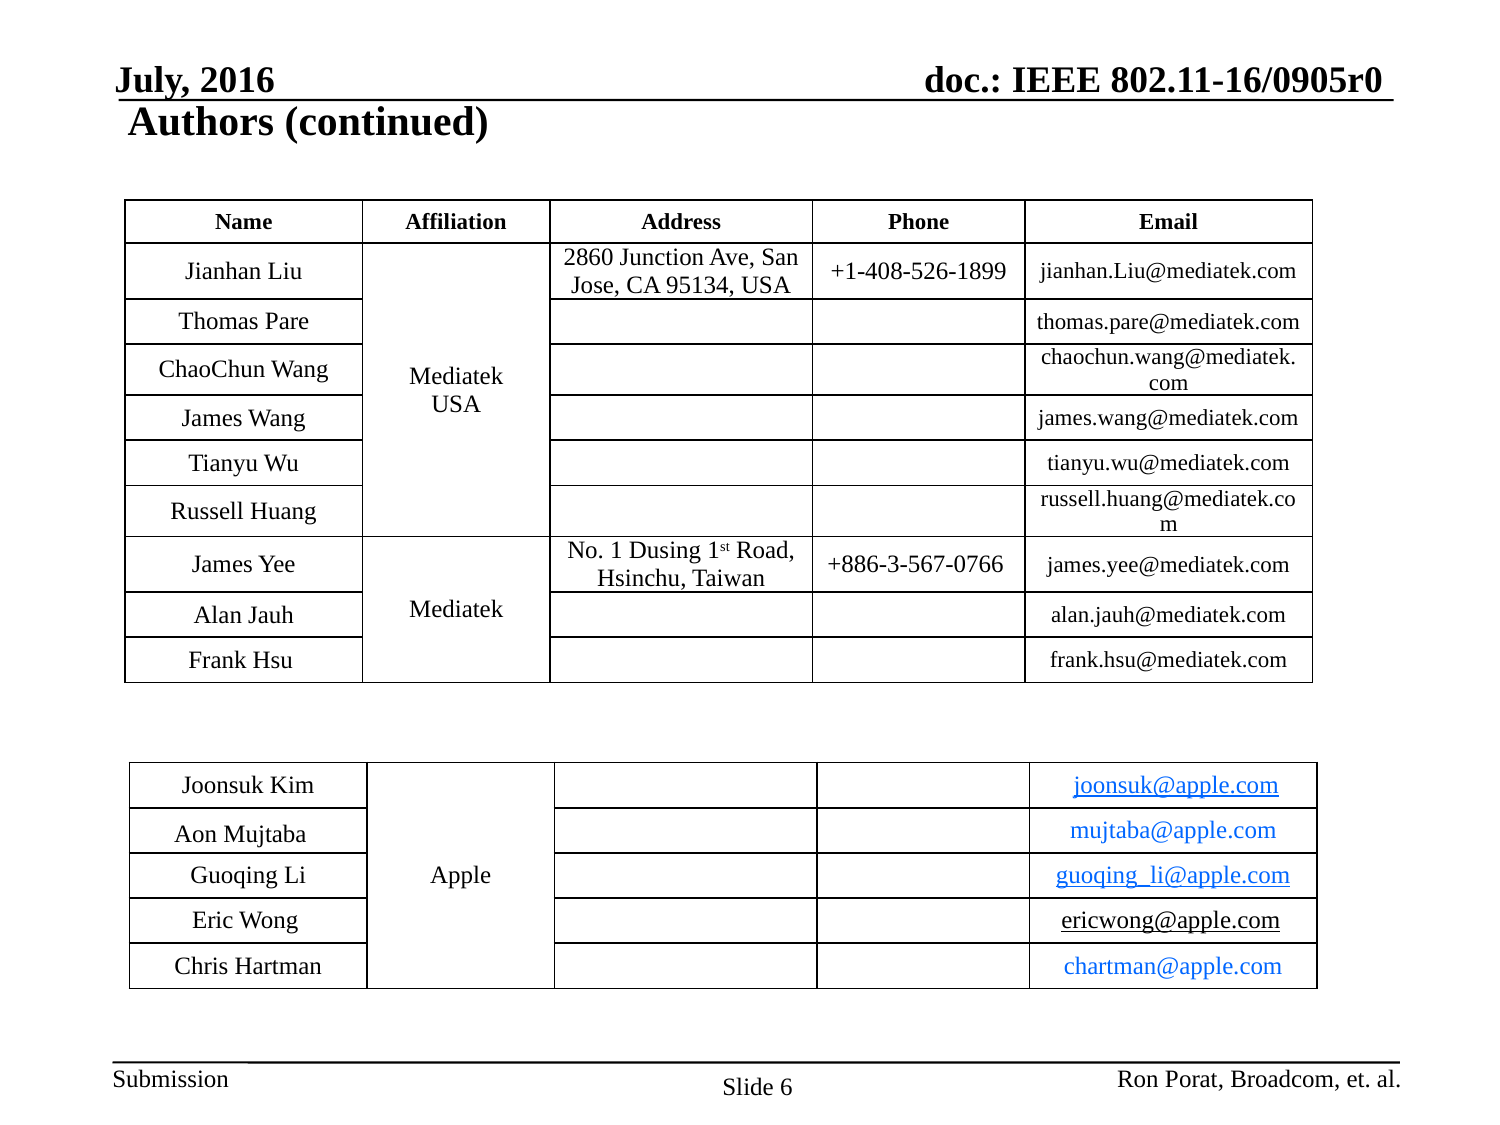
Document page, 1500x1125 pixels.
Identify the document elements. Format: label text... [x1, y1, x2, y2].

table_cell alan.jauh@mediatek.com [1026, 593, 1312, 636]
table_cell [551, 486, 812, 536]
table_cell +886-3-567-0766 [813, 537, 1024, 591]
table_cell [555, 944, 816, 988]
table_cell [551, 345, 812, 394]
table_cell james.yee@mediatek.com [1026, 537, 1312, 591]
table_cell [551, 441, 812, 485]
table_cell +1-408-526-1899 [813, 244, 1024, 298]
table_cell chaochun.wang@mediatek.com [1026, 345, 1312, 394]
table_header [555, 763, 816, 807]
table_header Apple [368, 763, 554, 988]
table_cell [555, 809, 816, 852]
table_header Phone [813, 201, 1024, 242]
table_cell James Yee [126, 537, 362, 591]
table_cell [551, 396, 812, 439]
table_header [818, 763, 1029, 807]
table_cell Mediatek [363, 537, 549, 682]
table_header Affiliation [363, 201, 549, 242]
table_cell ChaoChun Wang [126, 345, 362, 394]
slide_number Slide 6 [713, 1069, 802, 1101]
table_cell [813, 593, 1024, 636]
table_cell Thomas Pare [126, 300, 362, 343]
table_cell Aon Mujtaba [130, 809, 366, 852]
table_cell guoqing_li@apple.com [1030, 854, 1316, 897]
table_cell James Wang [126, 396, 362, 439]
table_cell [818, 899, 1029, 942]
table_cell [818, 944, 1029, 988]
table_cell Russell Huang [126, 486, 362, 536]
table_header Joonsuk Kim [130, 763, 366, 807]
title Authors (continued) [112, 99, 1388, 138]
table_cell Jianhan Liu [126, 244, 362, 298]
table_cell [818, 854, 1029, 897]
table_header Email [1026, 201, 1312, 242]
table_cell thomas.pare@mediatek.com [1026, 300, 1312, 343]
table_cell [551, 593, 812, 636]
table_cell frank.hsu@mediatek.com [1026, 638, 1312, 682]
table_cell [551, 300, 812, 343]
footer Ron Porat, Broadcom, et. al. [1113, 1061, 1402, 1093]
table_cell russell.huang@mediatek.com [1026, 486, 1312, 536]
table_cell Frank Hsu [126, 638, 362, 682]
table_cell 2860 Junction Ave, San Jose, CA 95134, USA [551, 244, 812, 298]
table_cell Guoqing Li [130, 854, 366, 897]
table_cell [551, 638, 812, 682]
table_cell jianhan.Liu@mediatek.com [1026, 244, 1312, 298]
table_cell Eric Wong [130, 899, 366, 942]
table_header Address [551, 201, 812, 242]
table_cell [555, 854, 816, 897]
table_cell Chris Hartman [130, 944, 366, 988]
table_header joonsuk@apple.com [1030, 763, 1316, 807]
table_header Name [126, 201, 362, 242]
table_cell [818, 809, 1029, 852]
table_cell mujtaba@apple.com [1030, 809, 1316, 852]
table_cell No. 1 Dusing 1st Road, Hsinchu, Taiwan [551, 537, 812, 591]
table_cell chartman@apple.com [1030, 944, 1316, 988]
table_cell [813, 441, 1024, 485]
table_cell ericwong@apple.com [1030, 899, 1316, 942]
table_cell james.wang@mediatek.com [1026, 396, 1312, 439]
table_cell [813, 396, 1024, 439]
table_cell [813, 486, 1024, 536]
table_cell tianyu.wu@mediatek.com [1026, 441, 1312, 485]
table_cell Tianyu Wu [126, 441, 362, 485]
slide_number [114, 54, 281, 99]
table_cell Alan Jauh [126, 593, 362, 636]
table_cell Mediatek USA [363, 244, 549, 536]
table_cell [813, 345, 1024, 394]
table_cell [555, 899, 816, 942]
table_cell [813, 300, 1024, 343]
table_cell [813, 638, 1024, 682]
